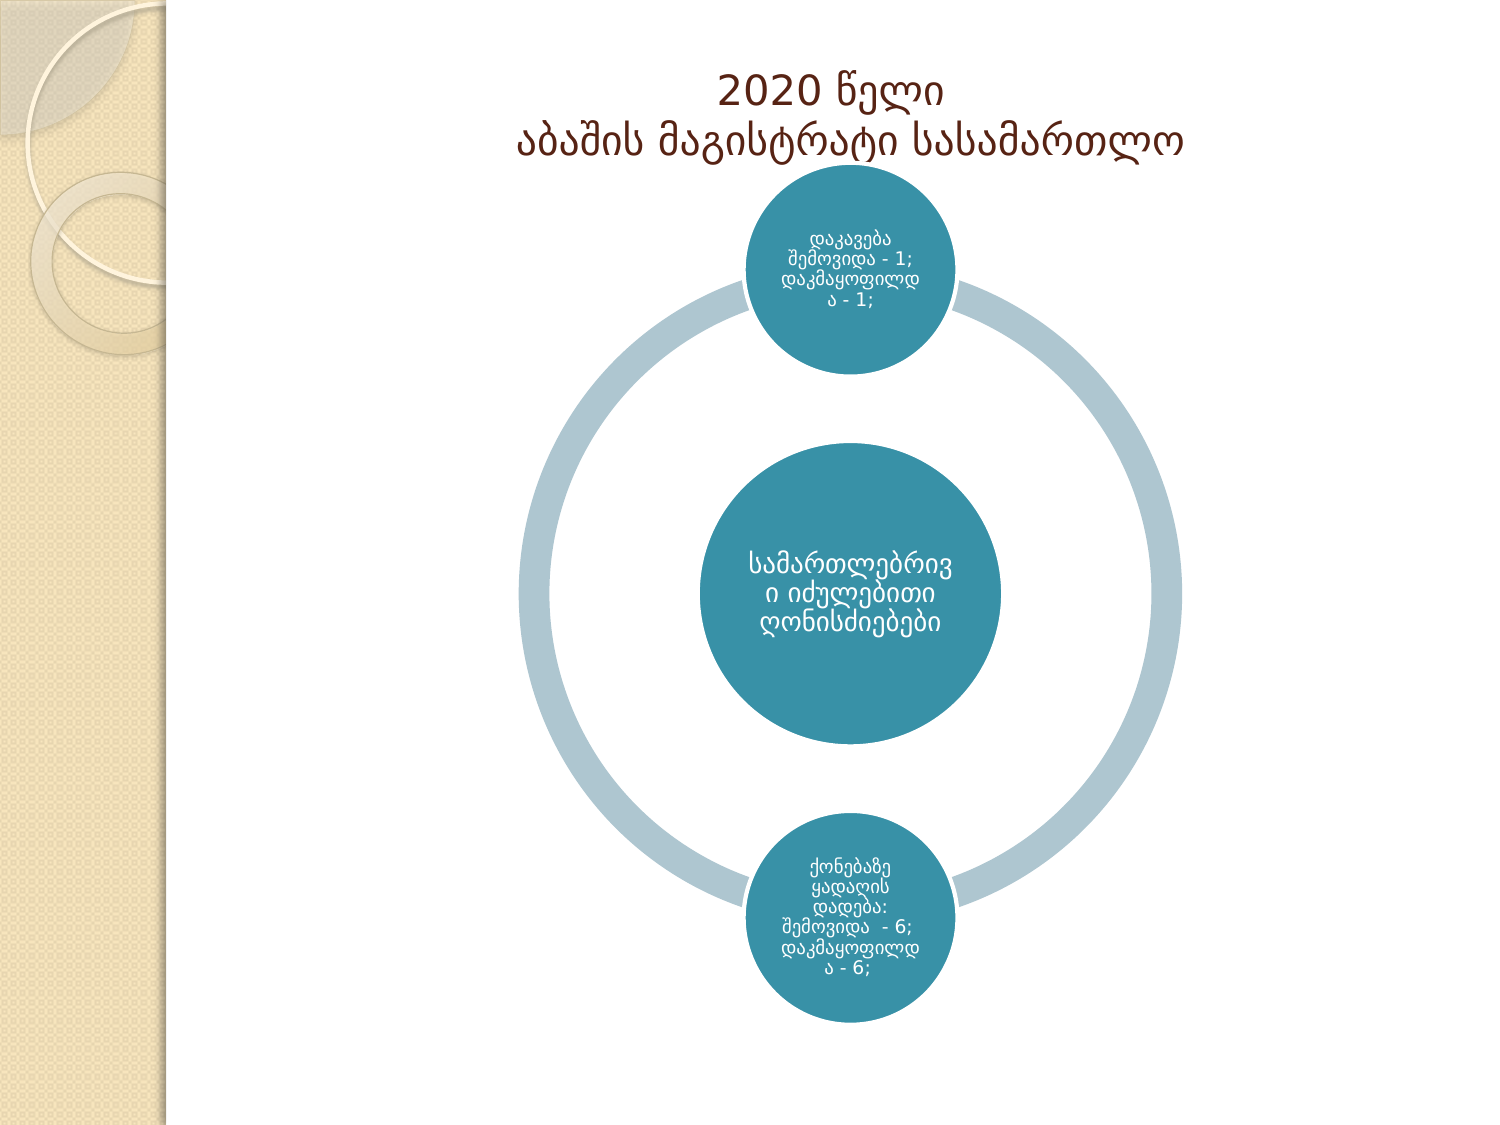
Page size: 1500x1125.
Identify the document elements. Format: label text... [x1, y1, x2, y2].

title 2020 წელი აბაშის მაგისტრატი სასამართლო [235, 45, 1466, 161]
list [235, 162, 1466, 1026]
